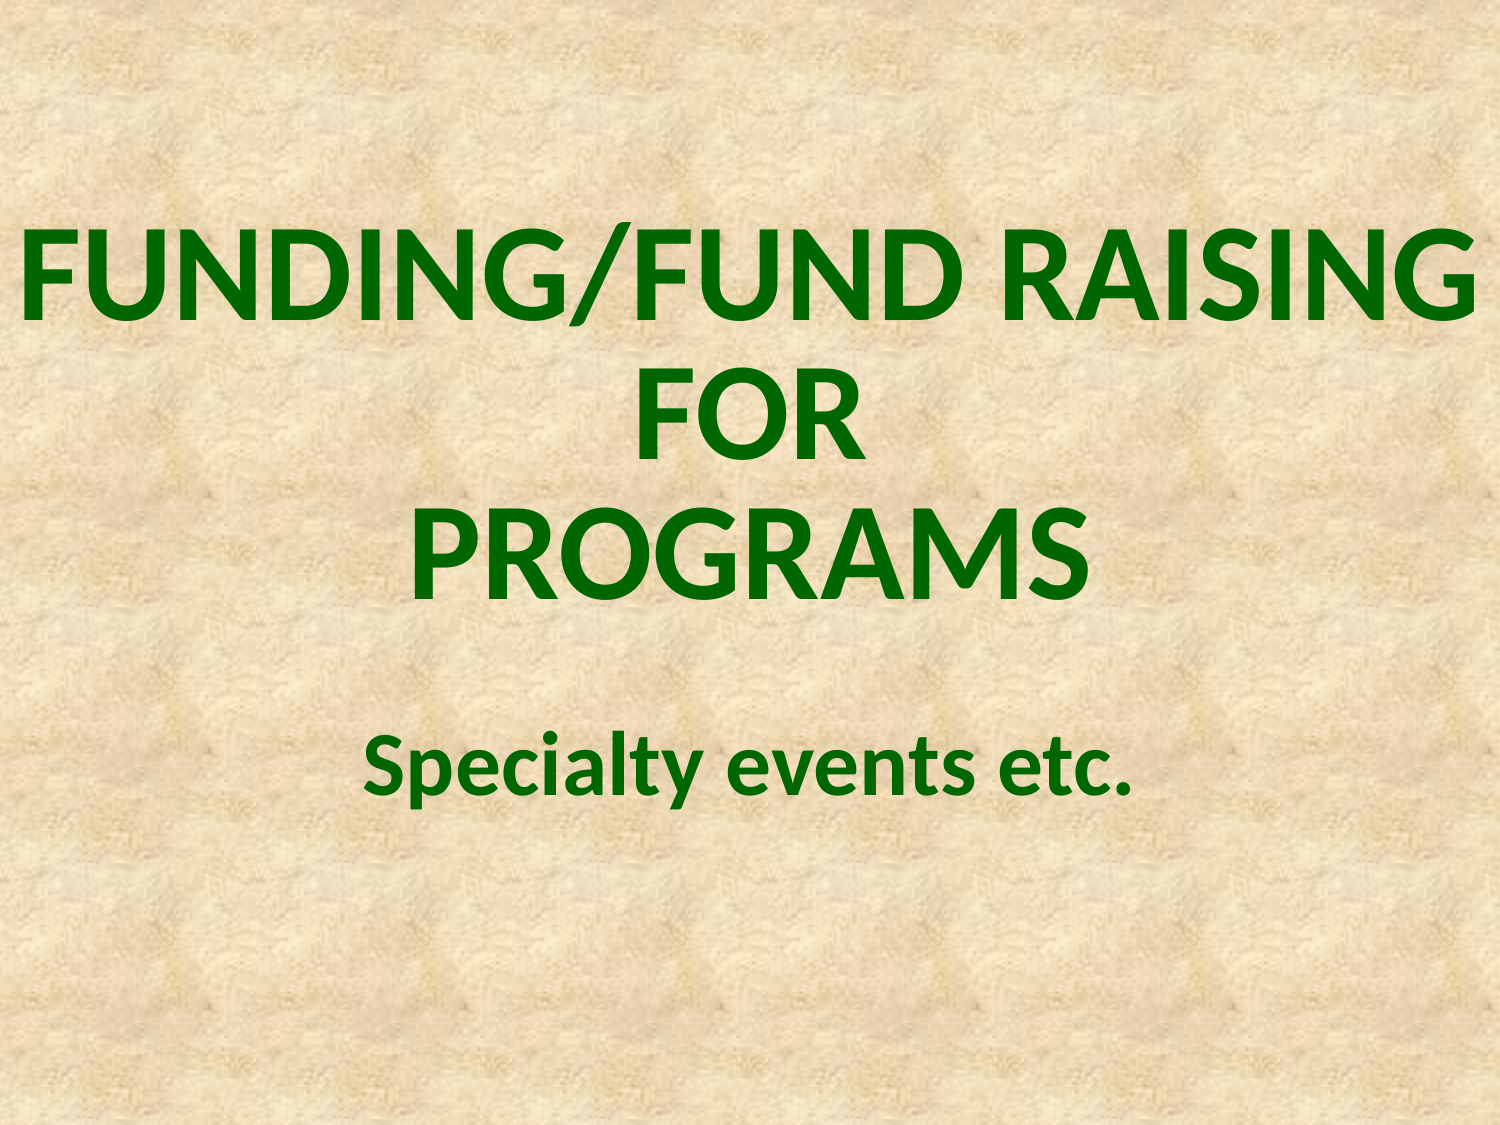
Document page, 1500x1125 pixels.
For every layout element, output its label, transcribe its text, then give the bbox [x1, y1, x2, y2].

title FUNDING/FUND RAISING FOR PROGRAMS Specialty events etc. [0, 0, 1500, 1125]
